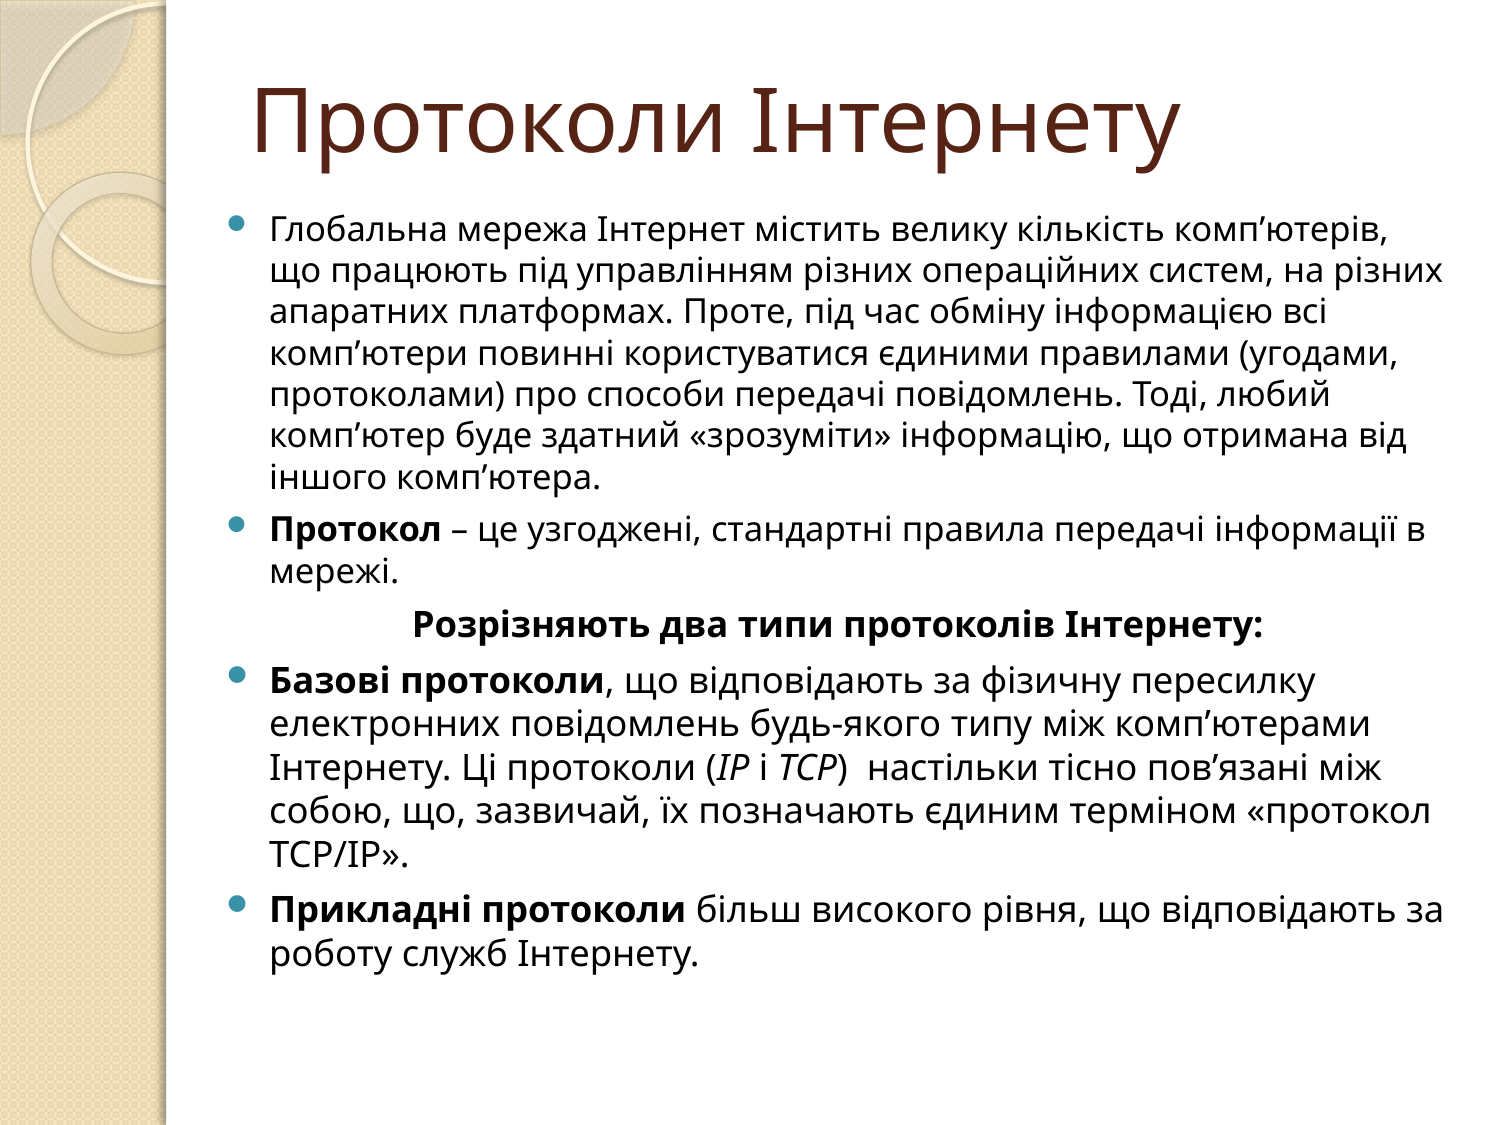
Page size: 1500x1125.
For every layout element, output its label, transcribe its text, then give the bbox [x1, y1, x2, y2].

list Глобальна мережа Інтернет містить велику кількість комп’ютерів, що працюють під управлінням різних операційних систем, на різних апаратних платформах. Проте, під час обміну інформацією всі комп’ютери повинні користуватися єдиними правилами (угодами, протоколами) про способи передачі повідомлень. Тоді, любий комп’ютер буде здатний «зрозуміти» інформацію, що отримана від іншого комп’ютера. Протокол – це узгоджені, стандартні правила передачі інформації в мережі. Розрізняють два типи протоколів Інтернету: Базові протоколи, що відповідають за фізичну пересилку електронних повідомлень будь-якого типу між комп’ютерами Інтернету. Ці протоколи (IP і TCP) настільки тісно пов’язані між собою, що, зазвичай, їх позначають єдиним терміном «протокол TCP/IP». Прикладні протоколи більш високого рівня, що відповідають за роботу служб Інтернету. [199, 199, 1465, 987]
title Протоколи Інтернету [234, 23, 1465, 199]
